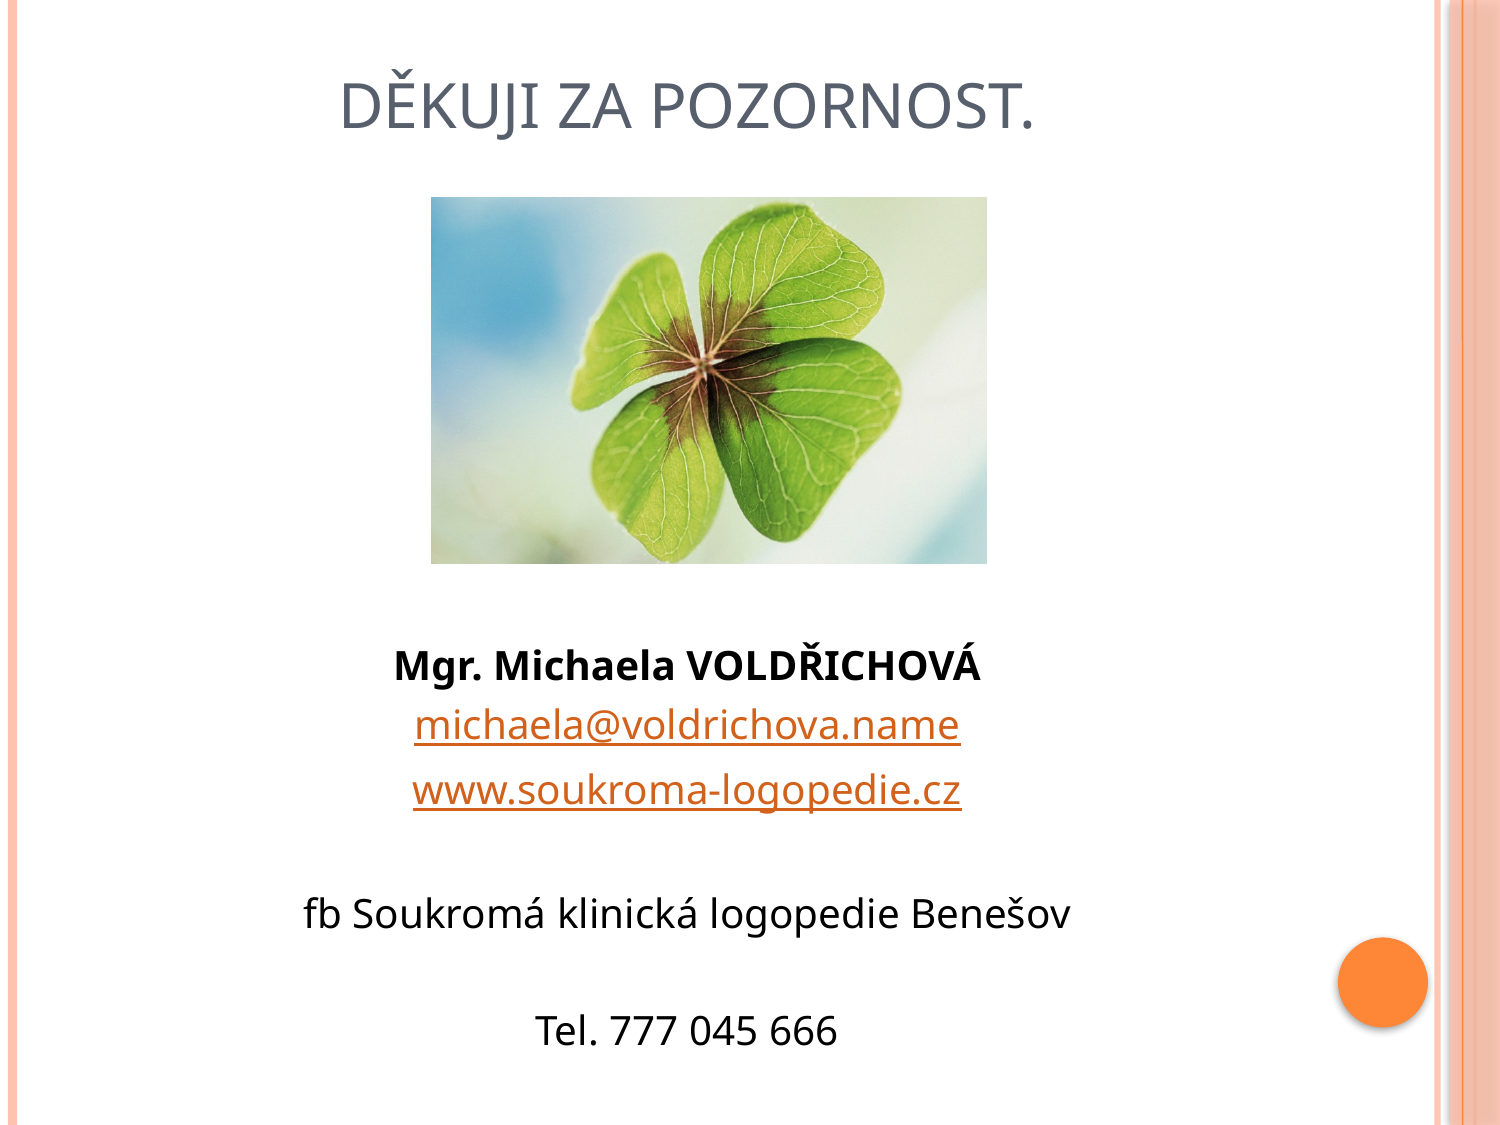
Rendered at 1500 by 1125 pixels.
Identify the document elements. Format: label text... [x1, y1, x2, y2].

list Mgr. Michaela VOLDŘICHOVÁ michaela@voldrichova.name www.soukroma-logopedie.cz fb Soukromá klinická logopedie Benešov Tel. 777 045 666 [75, 574, 1300, 1062]
title Děkuji za pozornost. [75, 45, 1300, 374]
picture [430, 197, 987, 565]
